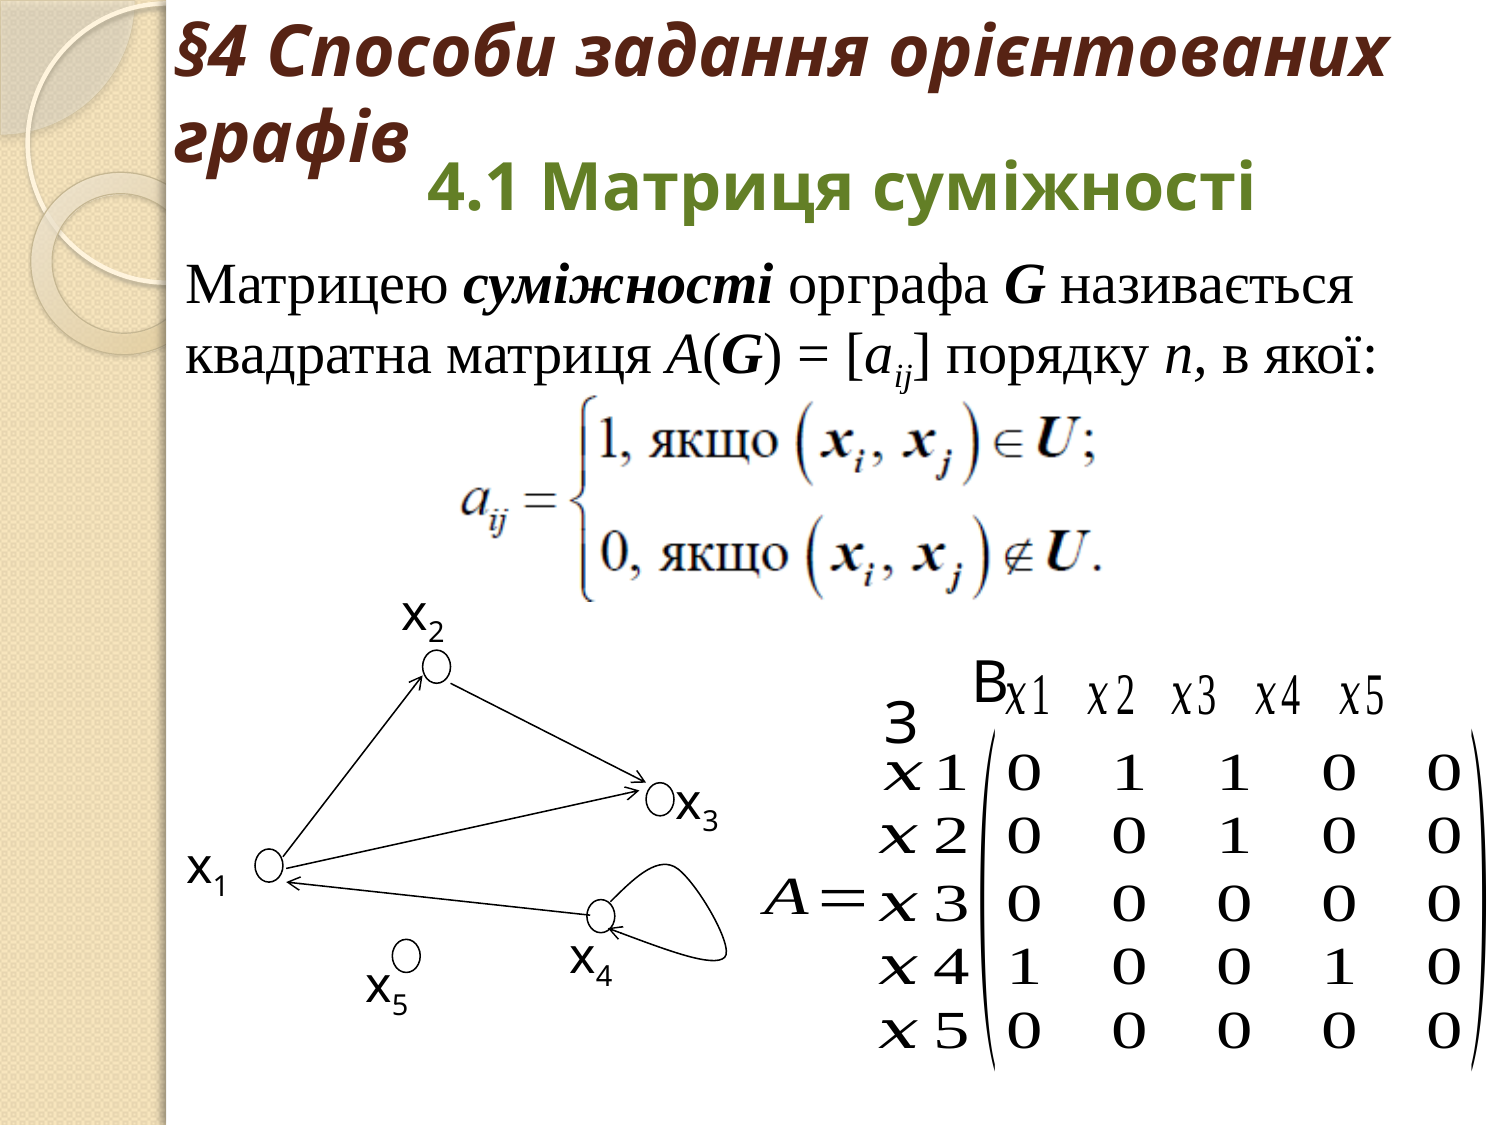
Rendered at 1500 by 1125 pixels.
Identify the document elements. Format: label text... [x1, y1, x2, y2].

text_box 4.1 Матриця суміжності [412, 136, 1272, 232]
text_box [754, 636, 1495, 1078]
picture [453, 393, 1112, 602]
title §4 Способи задання орієнтованих графів [159, 0, 1500, 185]
text_box Матрицею суміжності орграфа G називається квадратна матриця А(G) = [aij] порядку n, в якої: [171, 237, 1483, 402]
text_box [170, 562, 801, 1035]
